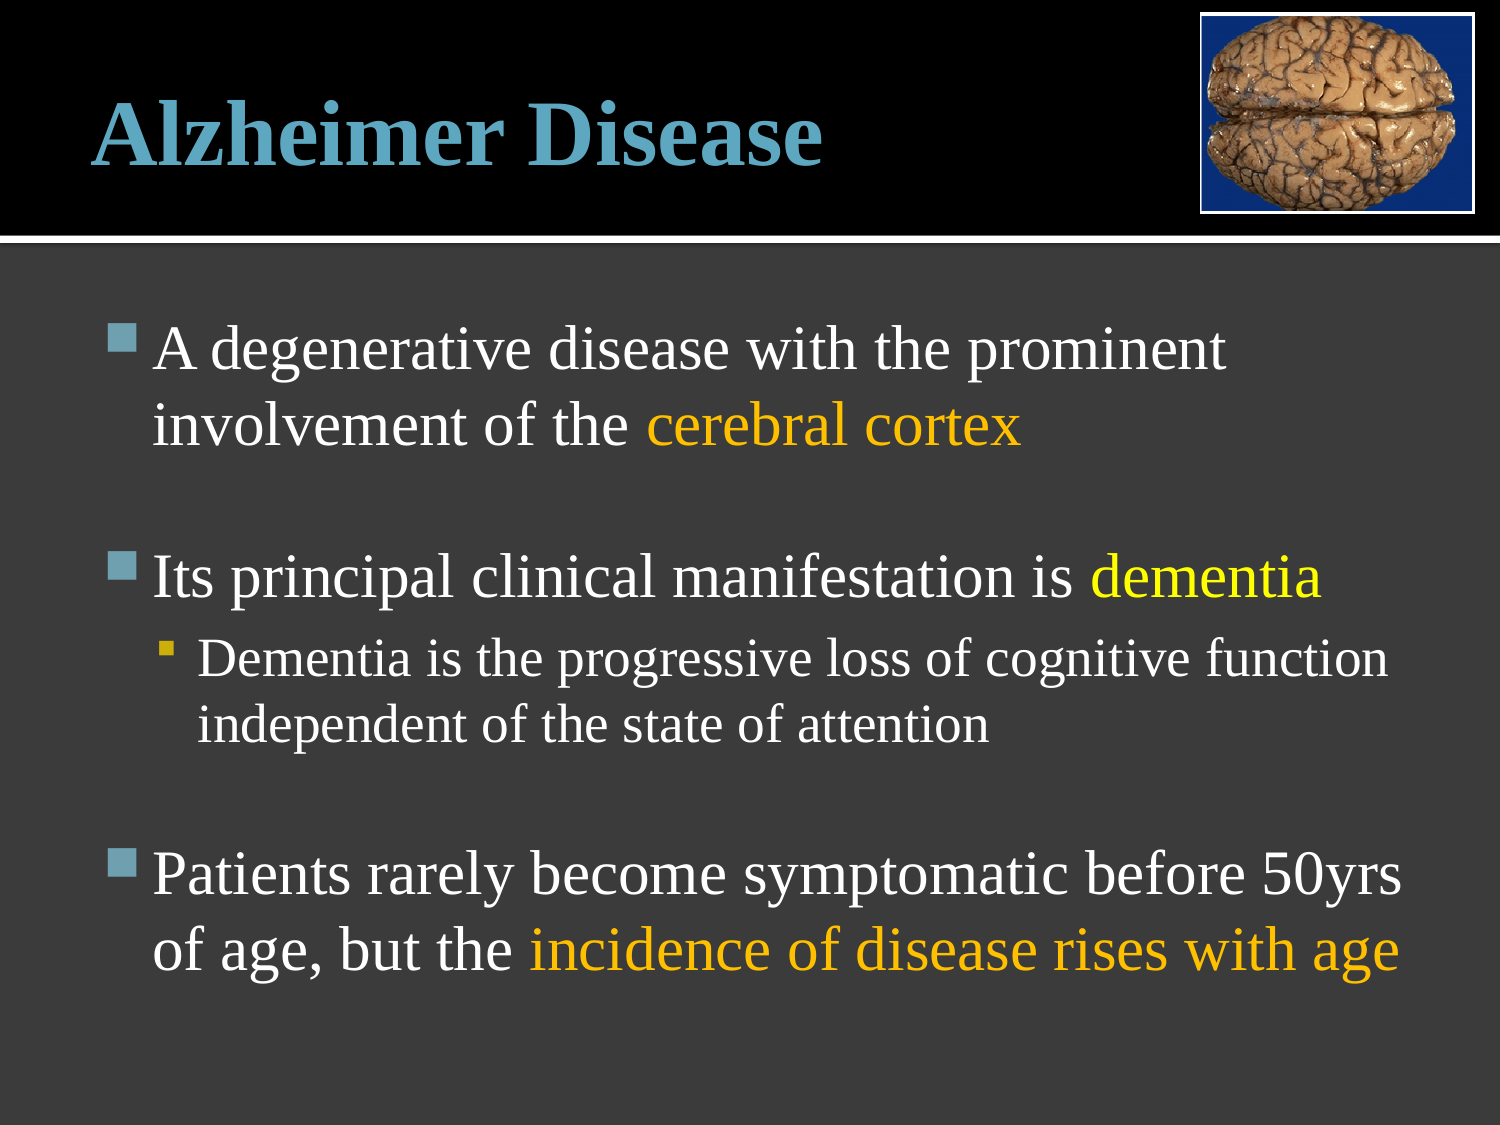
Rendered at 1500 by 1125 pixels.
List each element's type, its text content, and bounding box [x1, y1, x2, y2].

picture [1199, 12, 1475, 214]
title Alzheimer Disease [75, 25, 1425, 231]
list A degenerative disease with the prominent involvement of the cerebral cortex Its principal clinical manifestation is dementia Dementia is the progressive loss of cognitive function independent of the state of attention Patients rarely become symptomatic before 50yrs of age, but the incidence of disease rises with age [74, 290, 1426, 1051]
